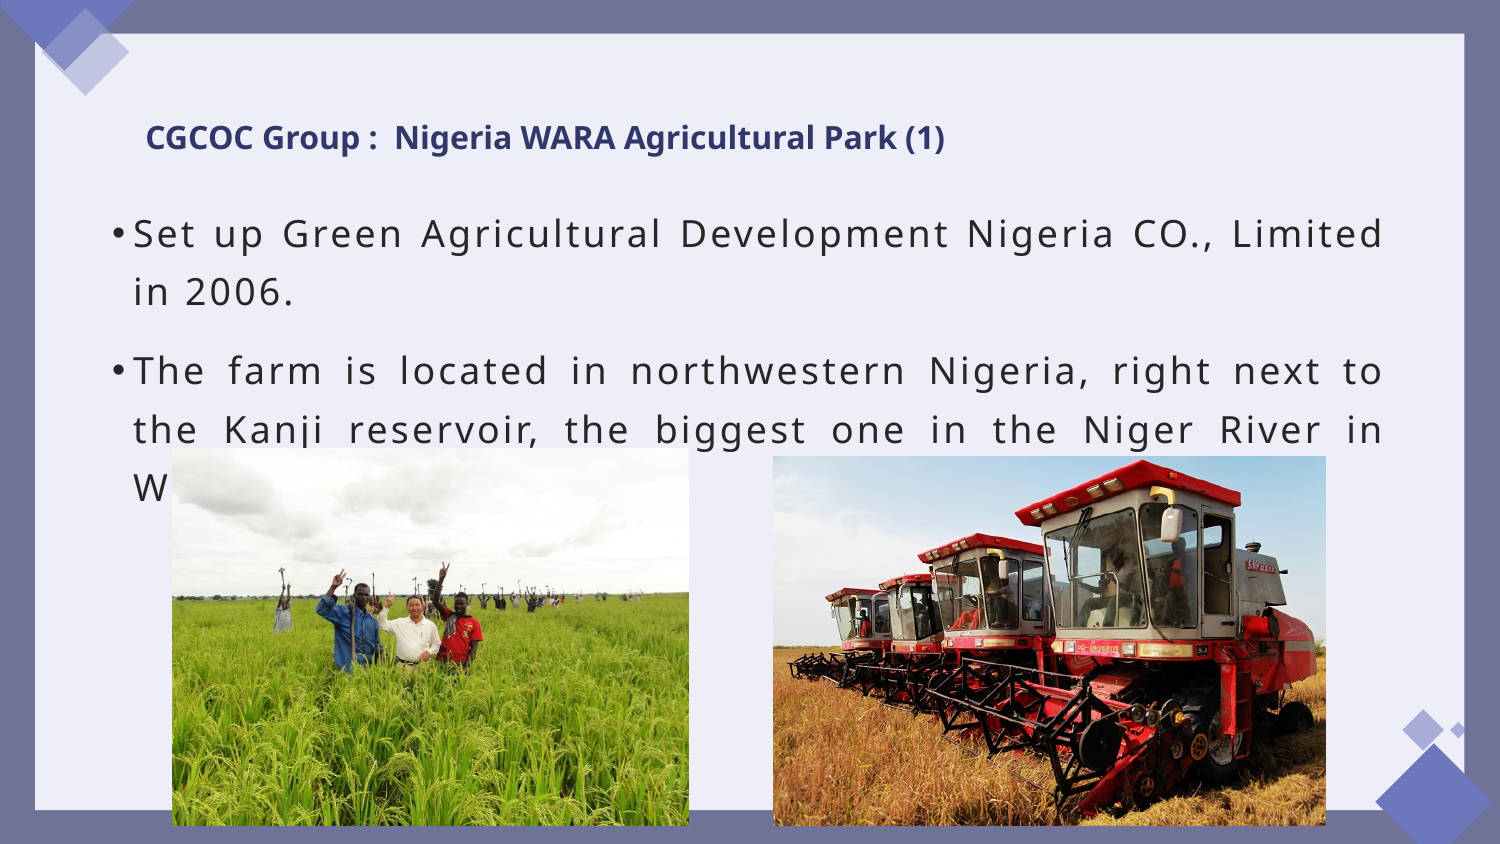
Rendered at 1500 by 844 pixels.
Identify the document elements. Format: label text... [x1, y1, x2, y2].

list Set up Green Agricultural Development Nigeria CO., Limited in 2006. The farm is located in northwestern Nigeria, right next to the Kanji reservoir, the biggest one in the Niger River in West Africa. [97, 188, 1403, 613]
picture [773, 456, 1326, 826]
picture [172, 448, 689, 826]
title CGCOC Group : Nigeria WARA Agricultural Park (1) [130, 109, 1370, 188]
